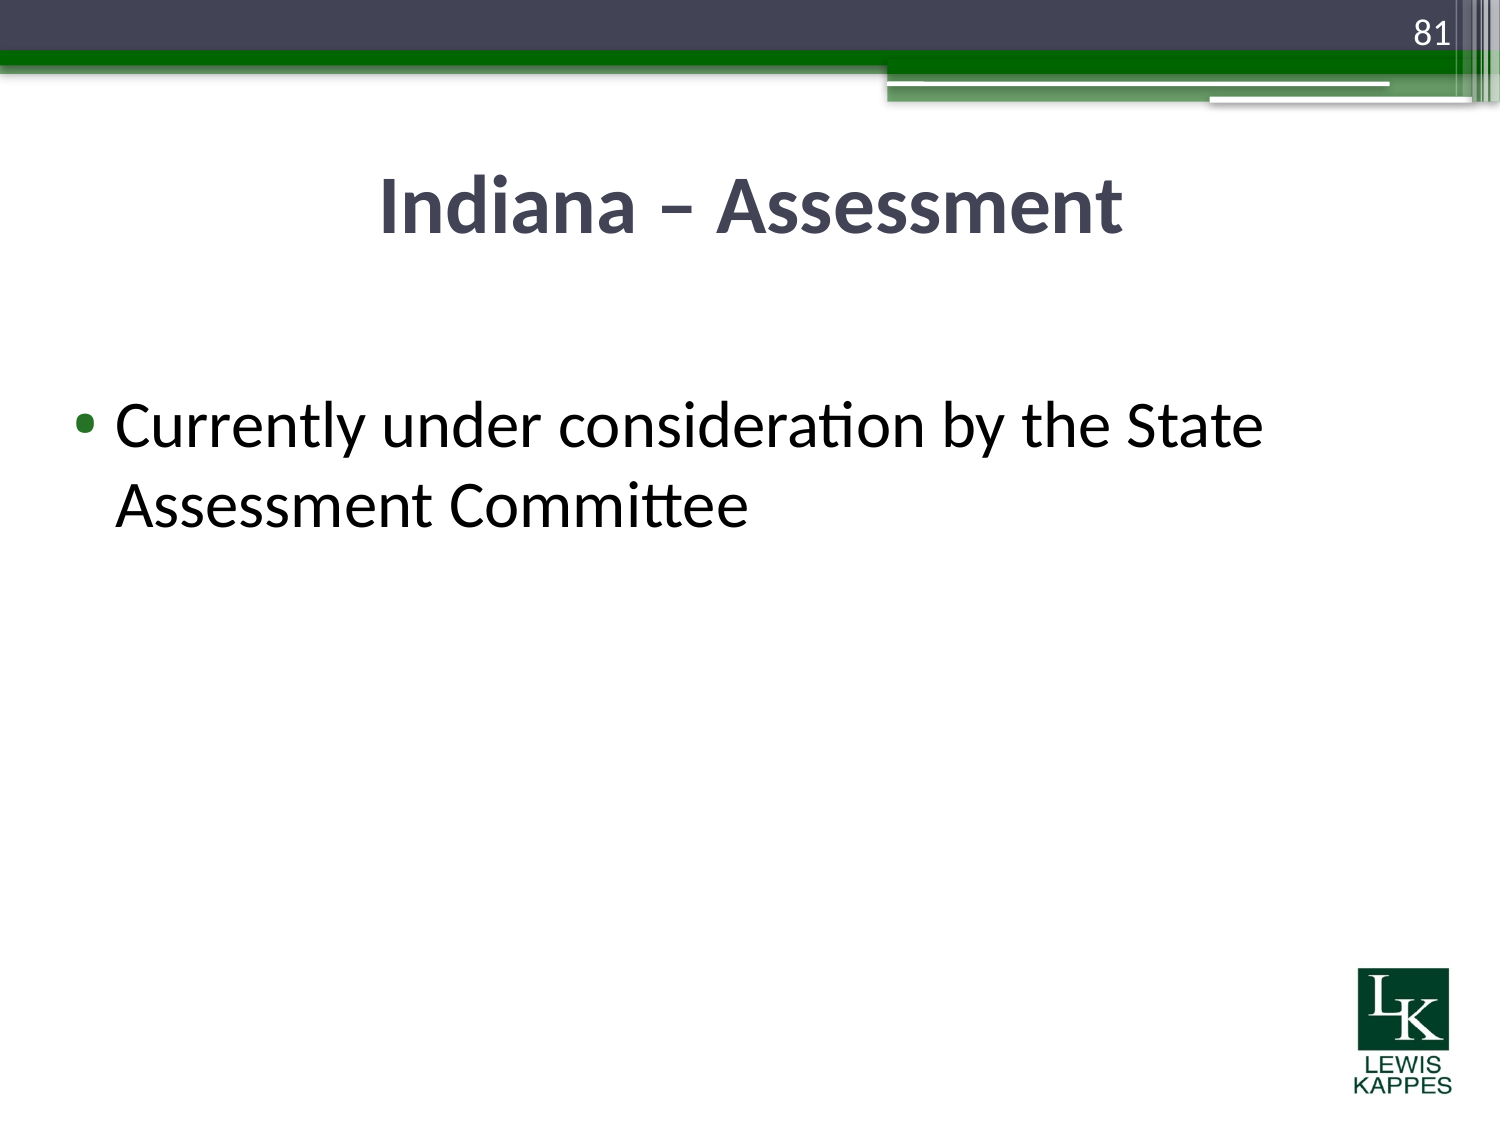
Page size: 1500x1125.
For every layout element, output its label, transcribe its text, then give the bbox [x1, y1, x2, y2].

list Currently under consideration by the State Assessment Committee [40, 287, 1403, 1125]
picture [1352, 962, 1454, 1095]
slide_number 81 [1341, 0, 1466, 61]
title Indiana – Assessment [50, 125, 1453, 275]
